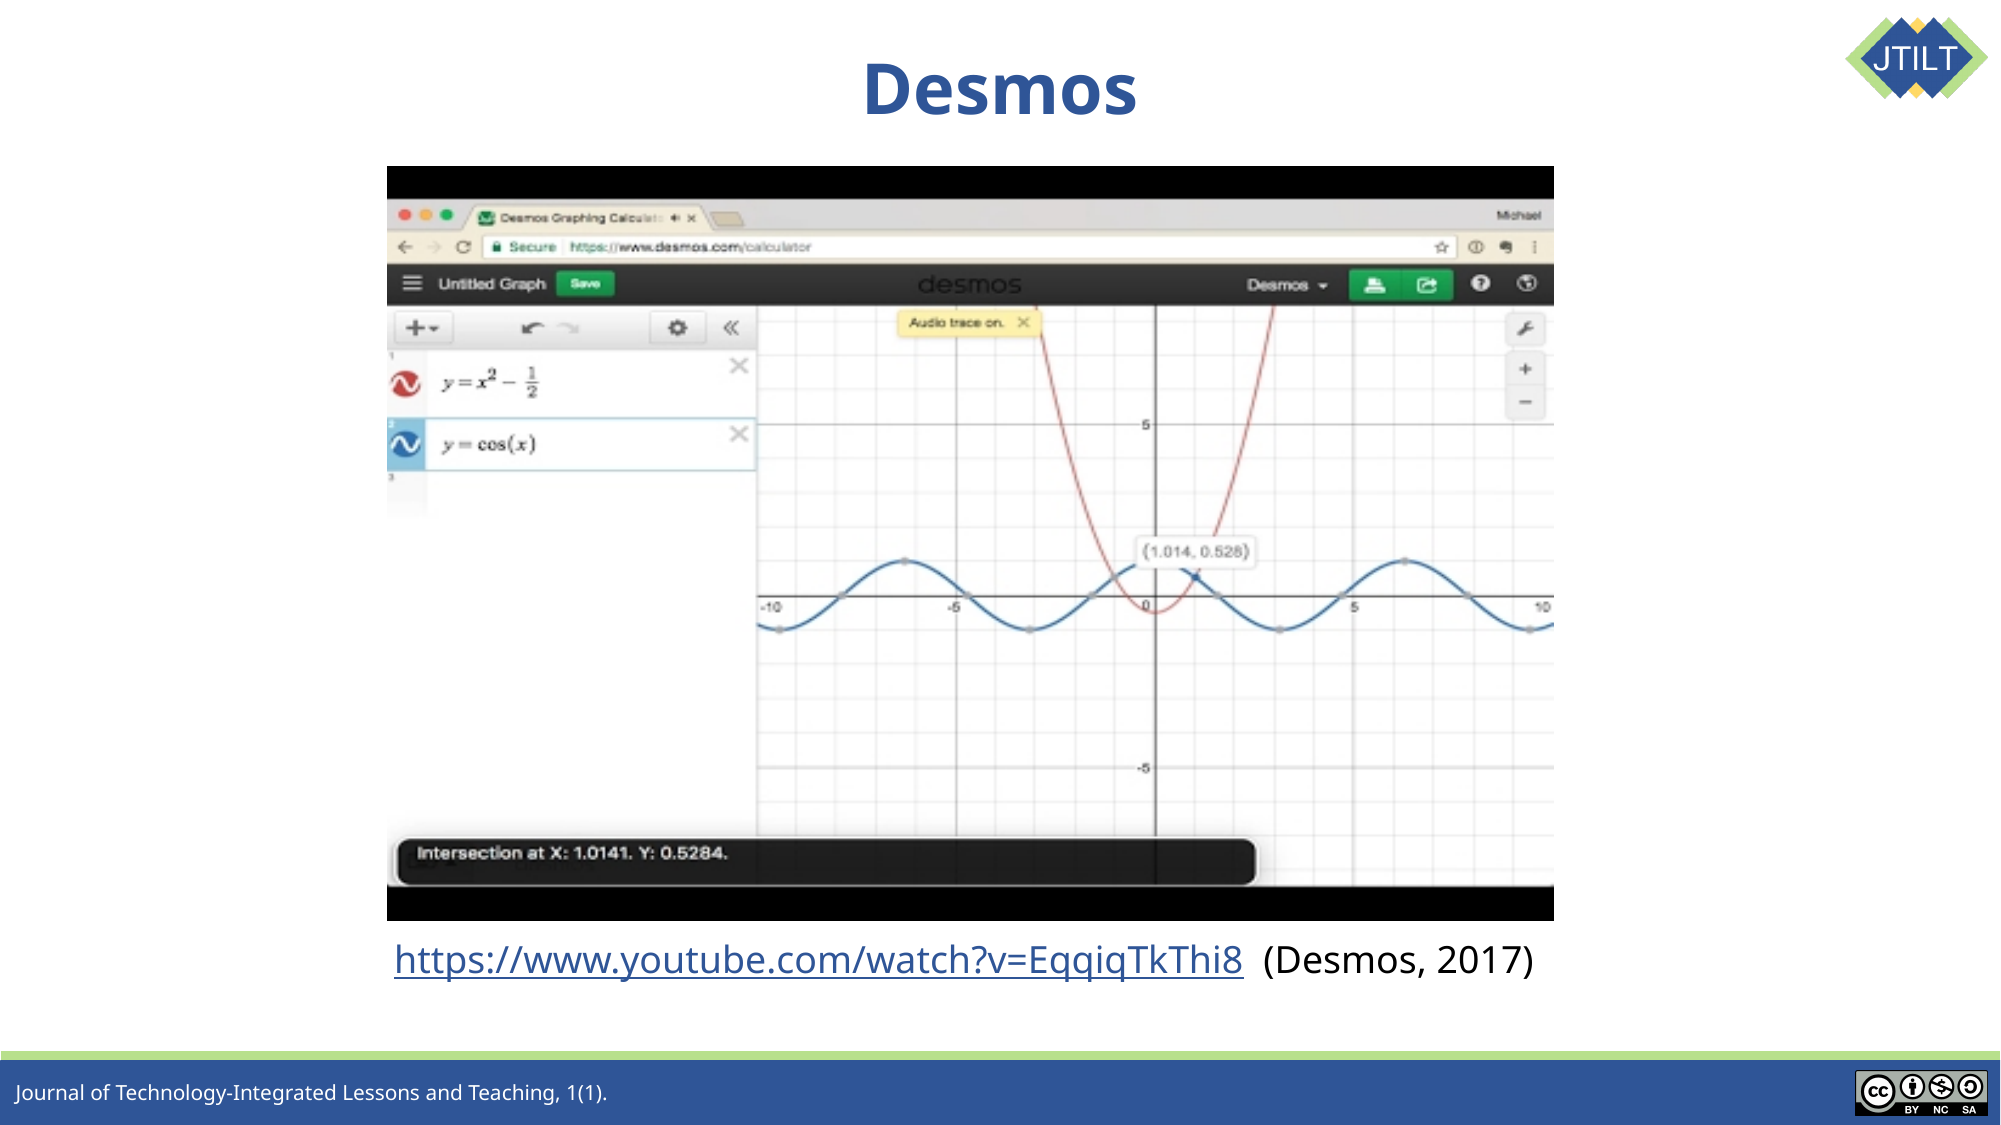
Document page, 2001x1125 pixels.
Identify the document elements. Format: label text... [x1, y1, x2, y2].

picture [387, 165, 1554, 921]
title Desmos [68, 23, 1932, 149]
picture [1845, 17, 1988, 99]
text_box https://www.youtube.com/watch?v=EqqiqTkThi8 (Desmos, 2017) [379, 928, 2000, 995]
picture [1855, 1070, 1988, 1116]
